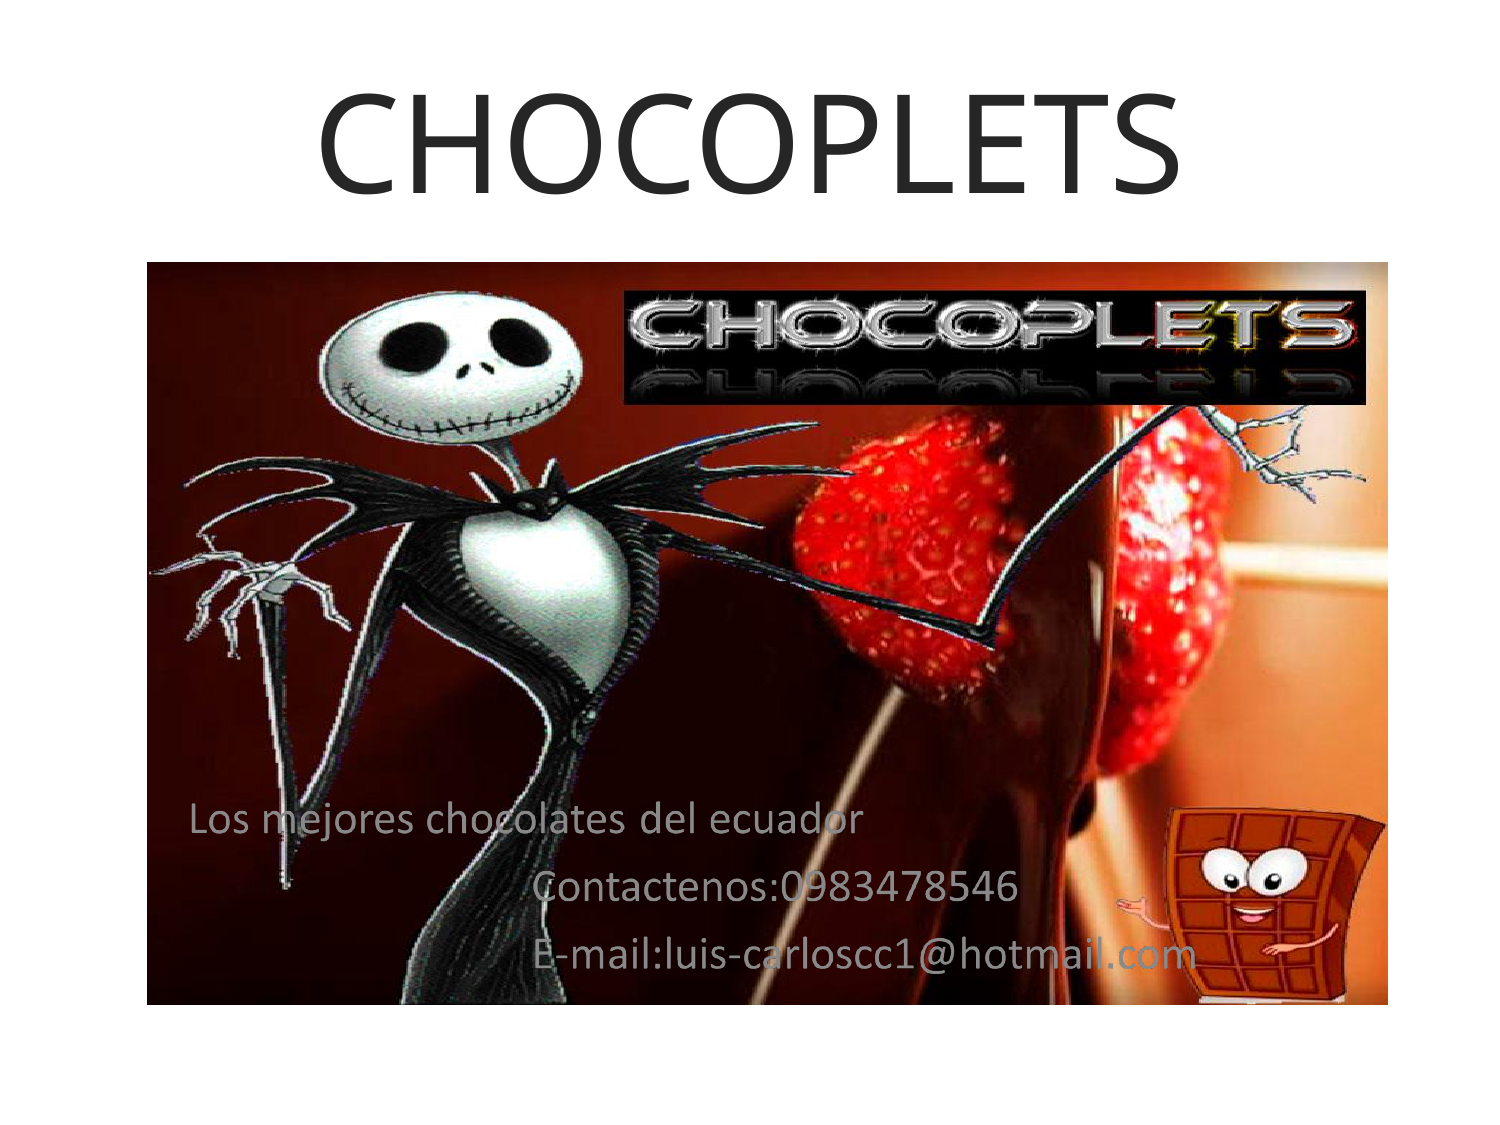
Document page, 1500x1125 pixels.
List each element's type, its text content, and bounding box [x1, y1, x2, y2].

picture [159, 774, 1226, 1009]
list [147, 262, 1389, 1006]
title CHOCOPLETS [75, 45, 1425, 233]
